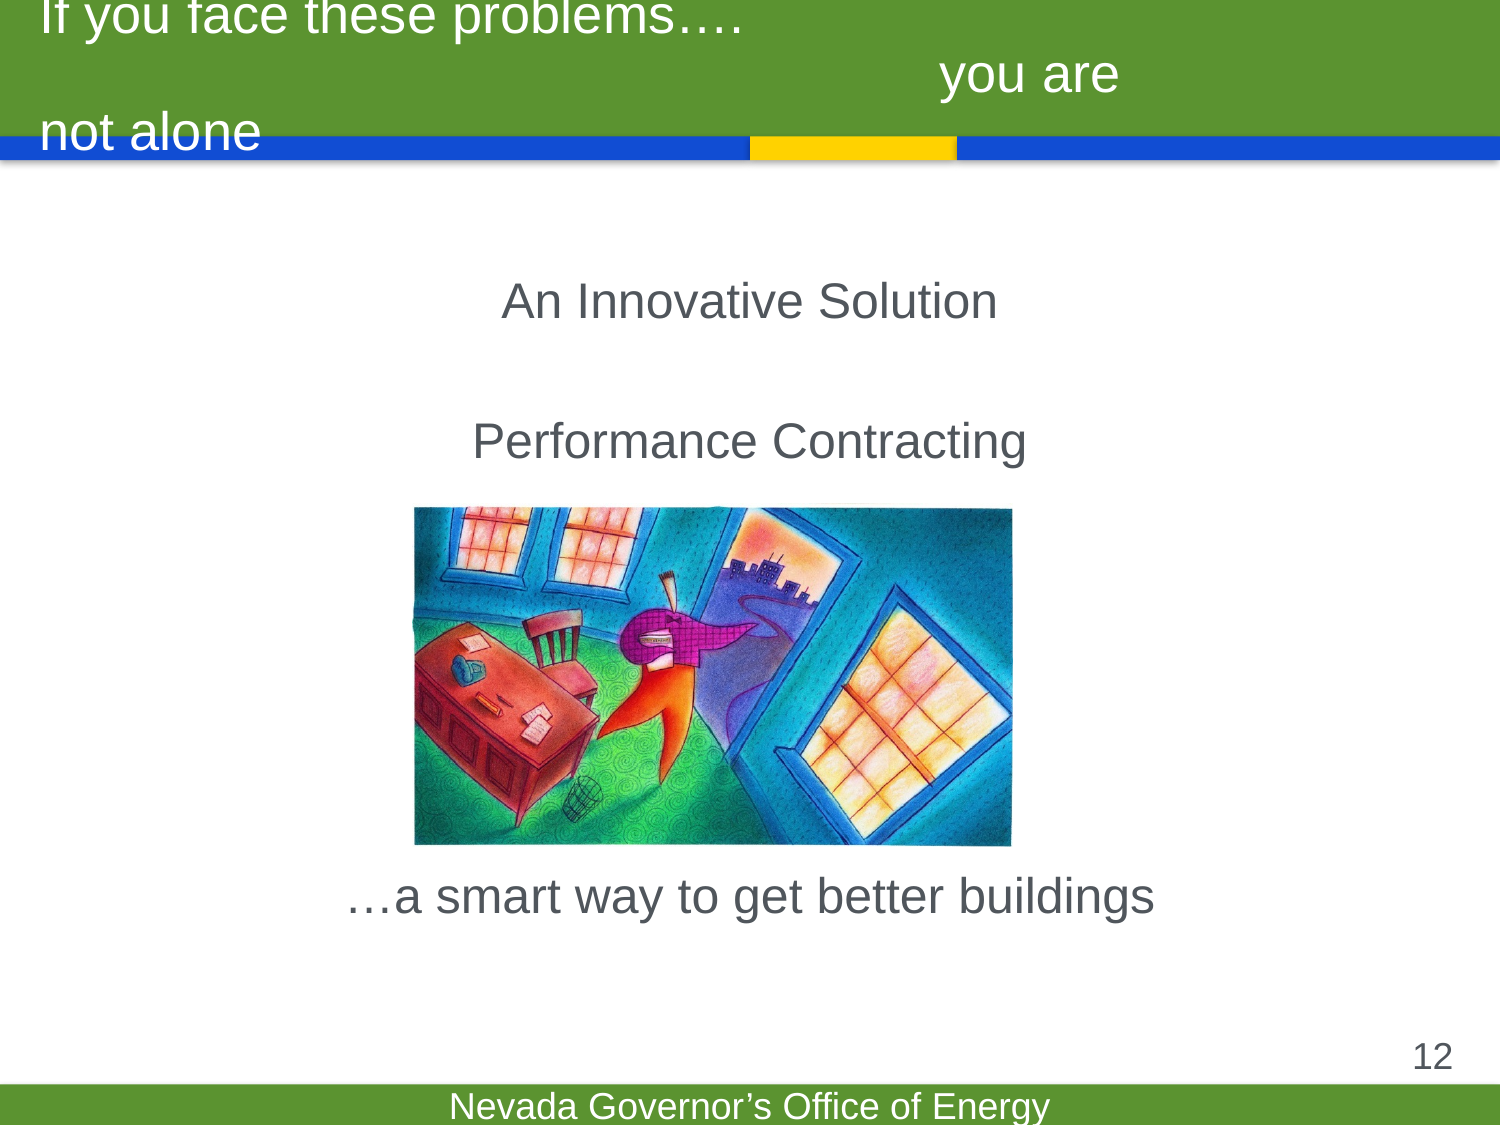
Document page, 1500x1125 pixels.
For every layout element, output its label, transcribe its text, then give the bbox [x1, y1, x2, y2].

picture [412, 503, 1013, 847]
list An Innovative Solution Performance Contracting Energy Savings Performance Contracting …a smart way to get better buildings [74, 260, 1426, 1062]
picture [848, 631, 858, 637]
text_box 12 [1397, 1024, 1482, 1103]
title If you face these problems…. you are not alone [24, 0, 1226, 149]
